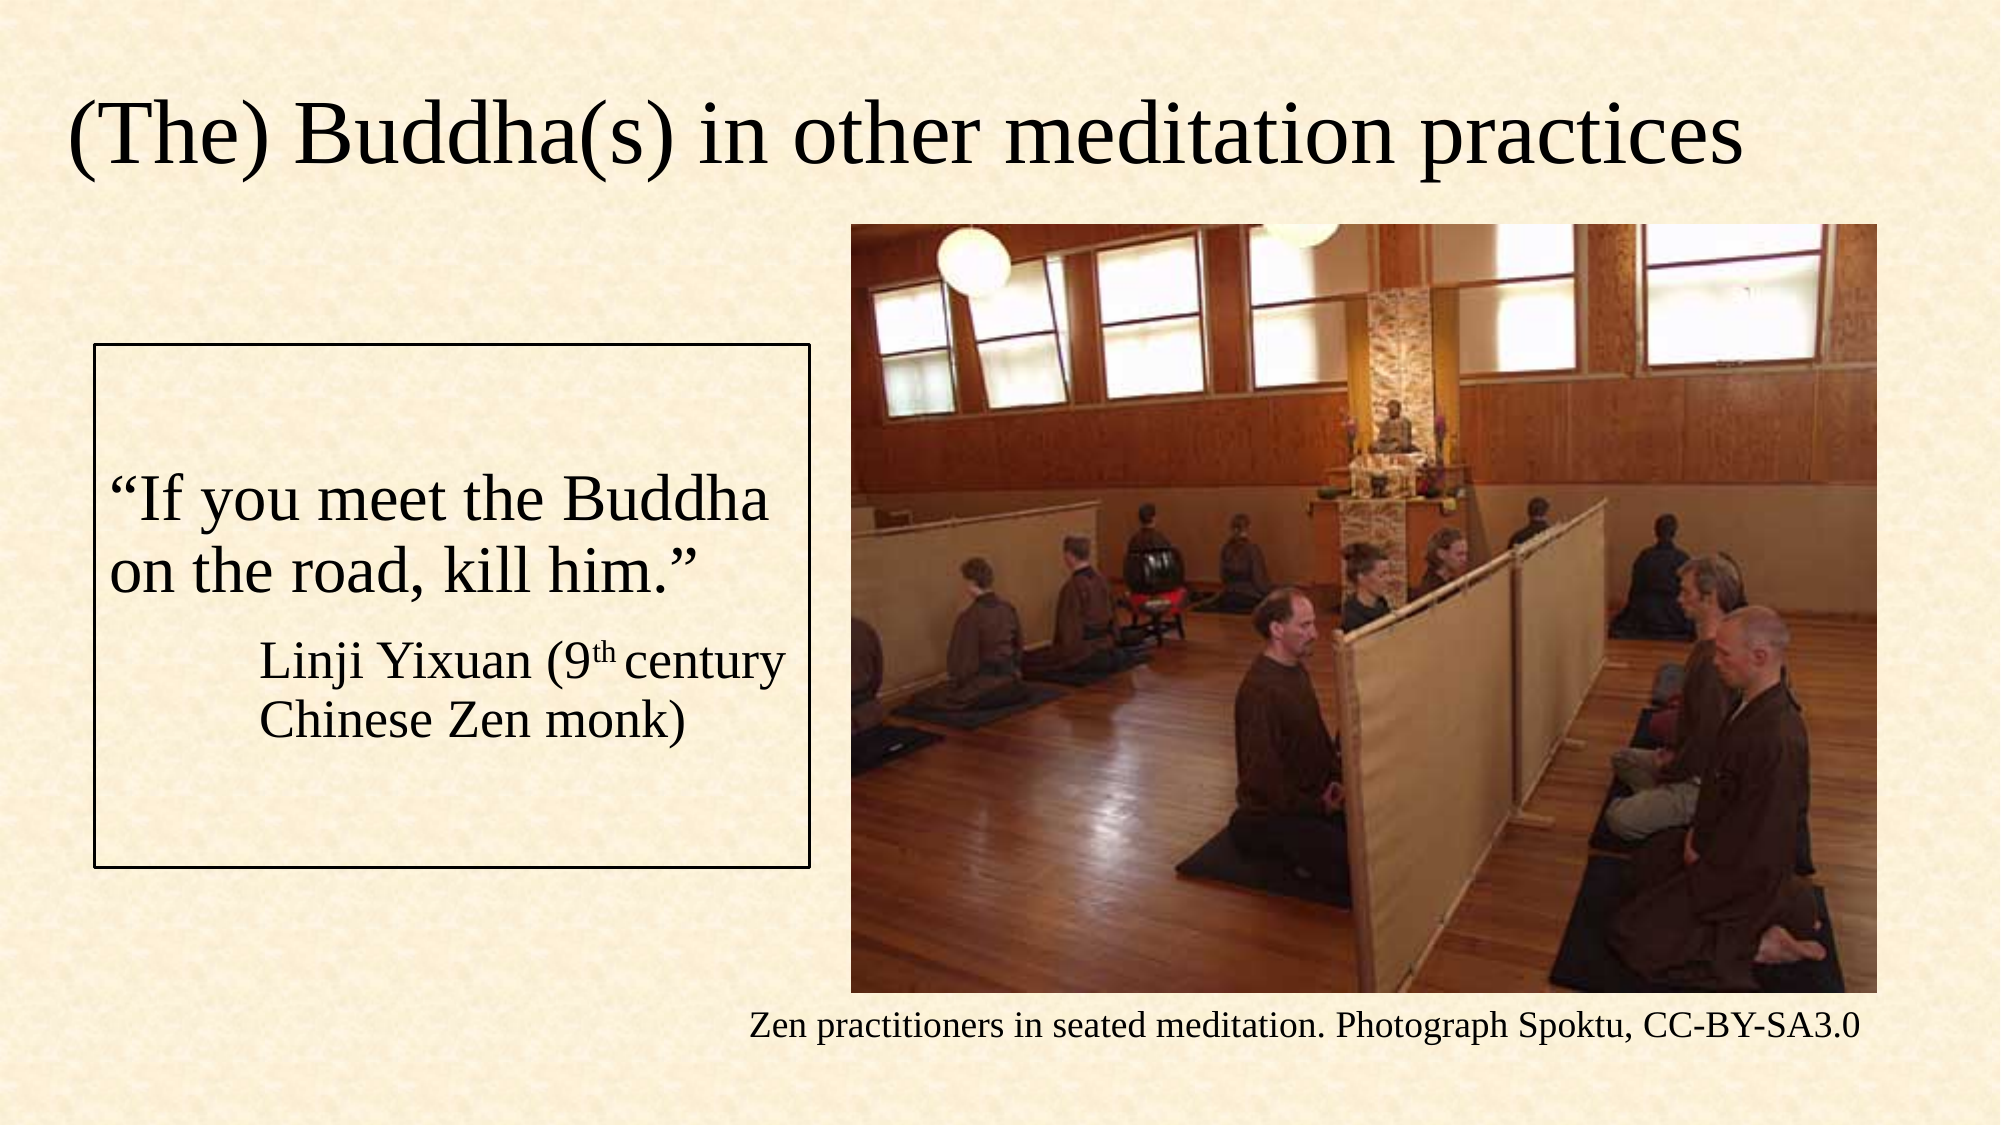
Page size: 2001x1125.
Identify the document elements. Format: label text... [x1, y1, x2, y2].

picture [0, 0, 2001, 1125]
list “If you meet the Buddha on the road, kill him.” Linji Yixuan (9th century Chinese Zen monk) [94, 344, 810, 868]
text_box Zen practitioners in seated meditation. Photograph Spoktu, CC-BY-SA3.0 [655, 992, 1877, 1053]
title (The) Buddha(s) in other meditation practices [52, 24, 1778, 243]
